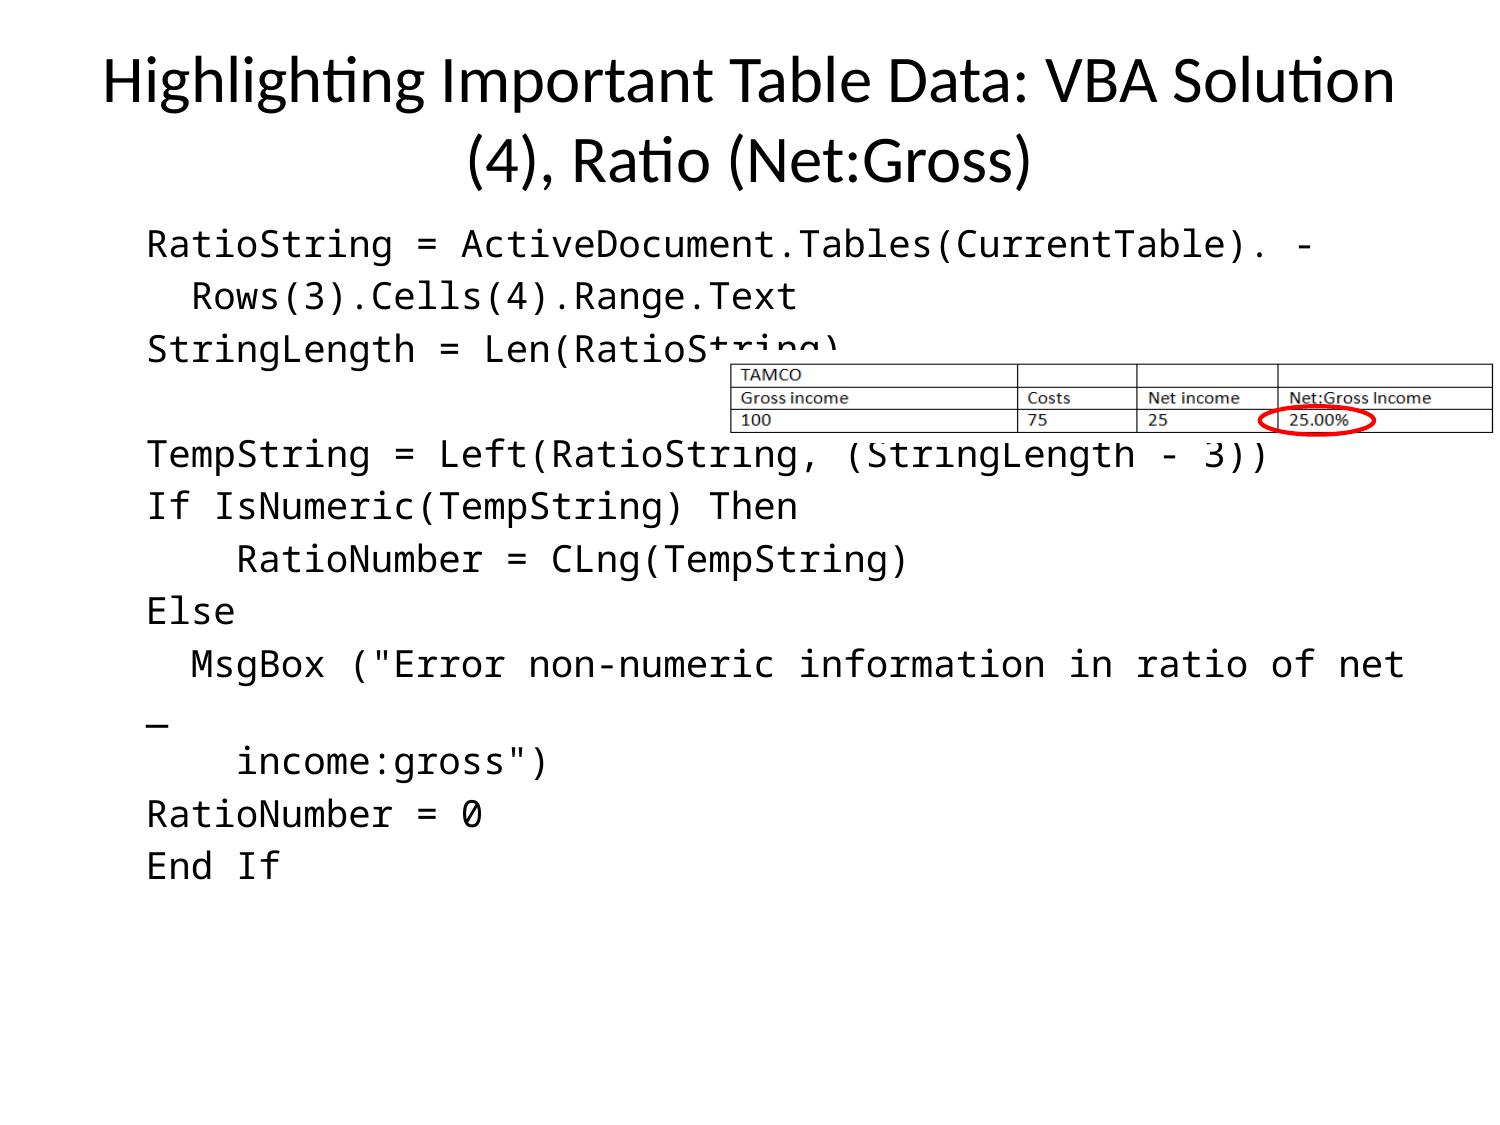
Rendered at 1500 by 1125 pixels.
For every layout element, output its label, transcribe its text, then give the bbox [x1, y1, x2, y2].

title Highlighting Important Table Data: VBA Solution (4), Ratio (Net:Gross) [74, 44, 1426, 188]
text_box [712, 349, 1500, 444]
list RatioString = ActiveDocument.Tables(CurrentTable). - Rows(3).Cells(4).Range.Text StringLength = Len(RatioString) TempString = Left(RatioString, (StringLength - 3)) If IsNumeric(TempString) Then RatioNumber = CLng(TempString) Else MsgBox ("Error non-numeric information in ratio of net _ income:gross") RatioNumber = 0 End If [74, 212, 1426, 1051]
